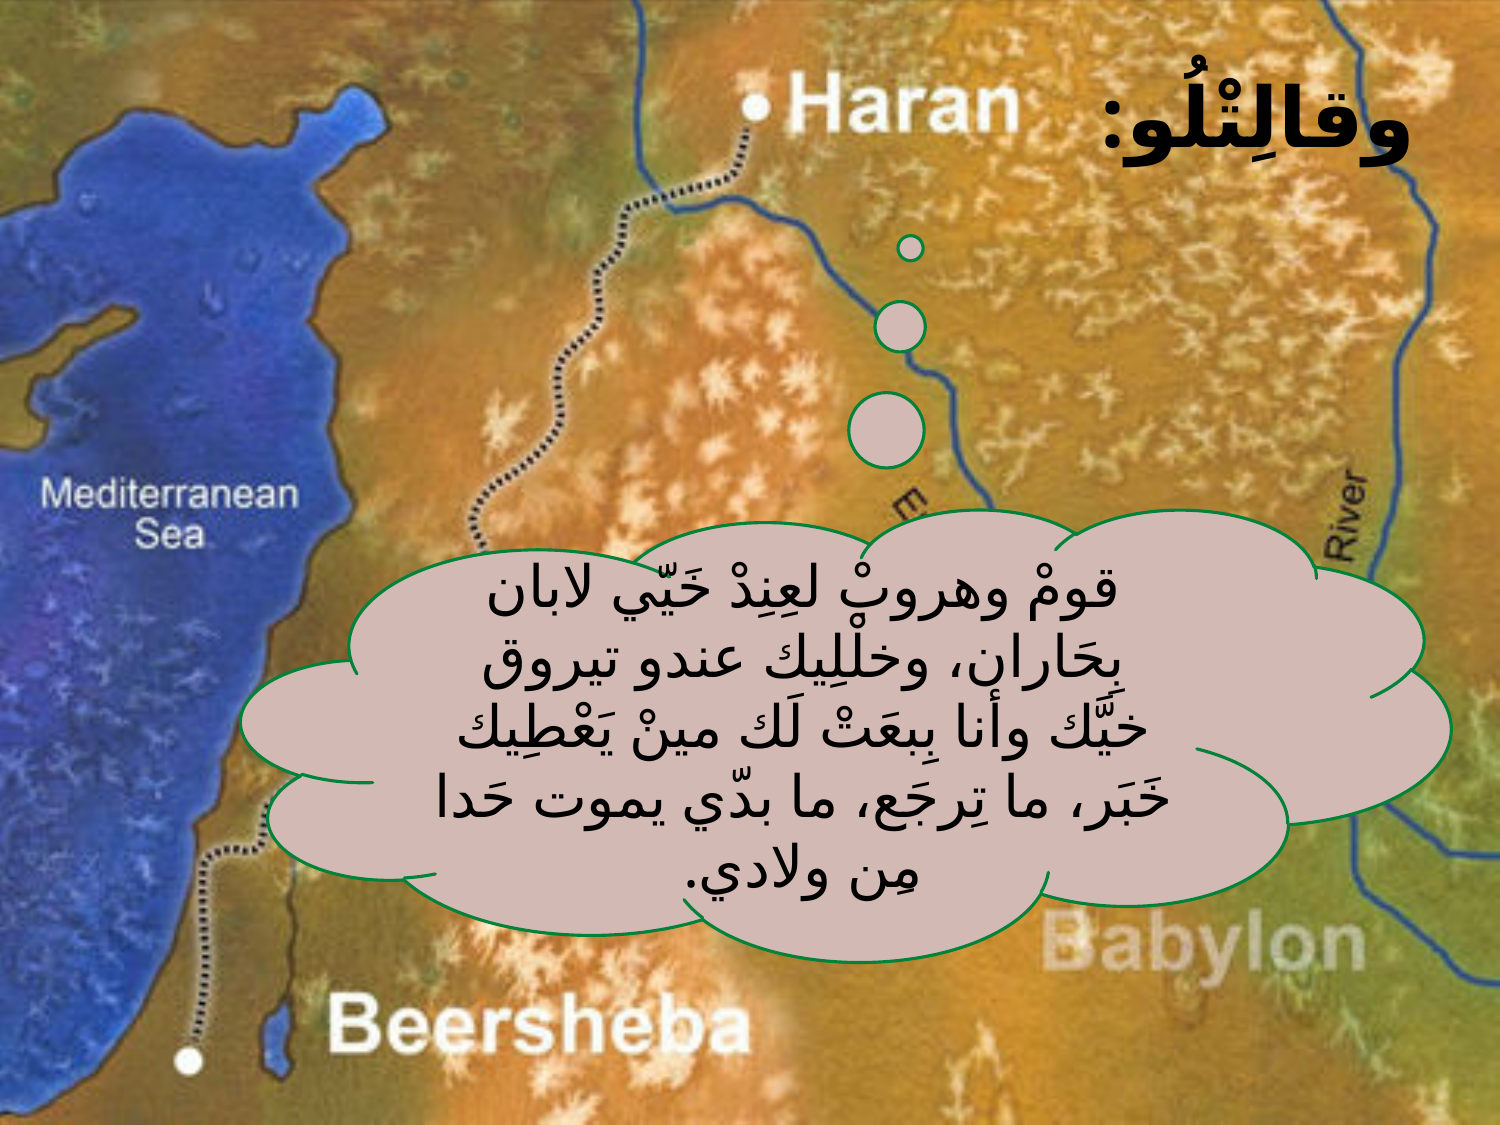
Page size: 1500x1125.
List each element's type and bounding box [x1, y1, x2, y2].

list [0, 0, 1500, 1125]
